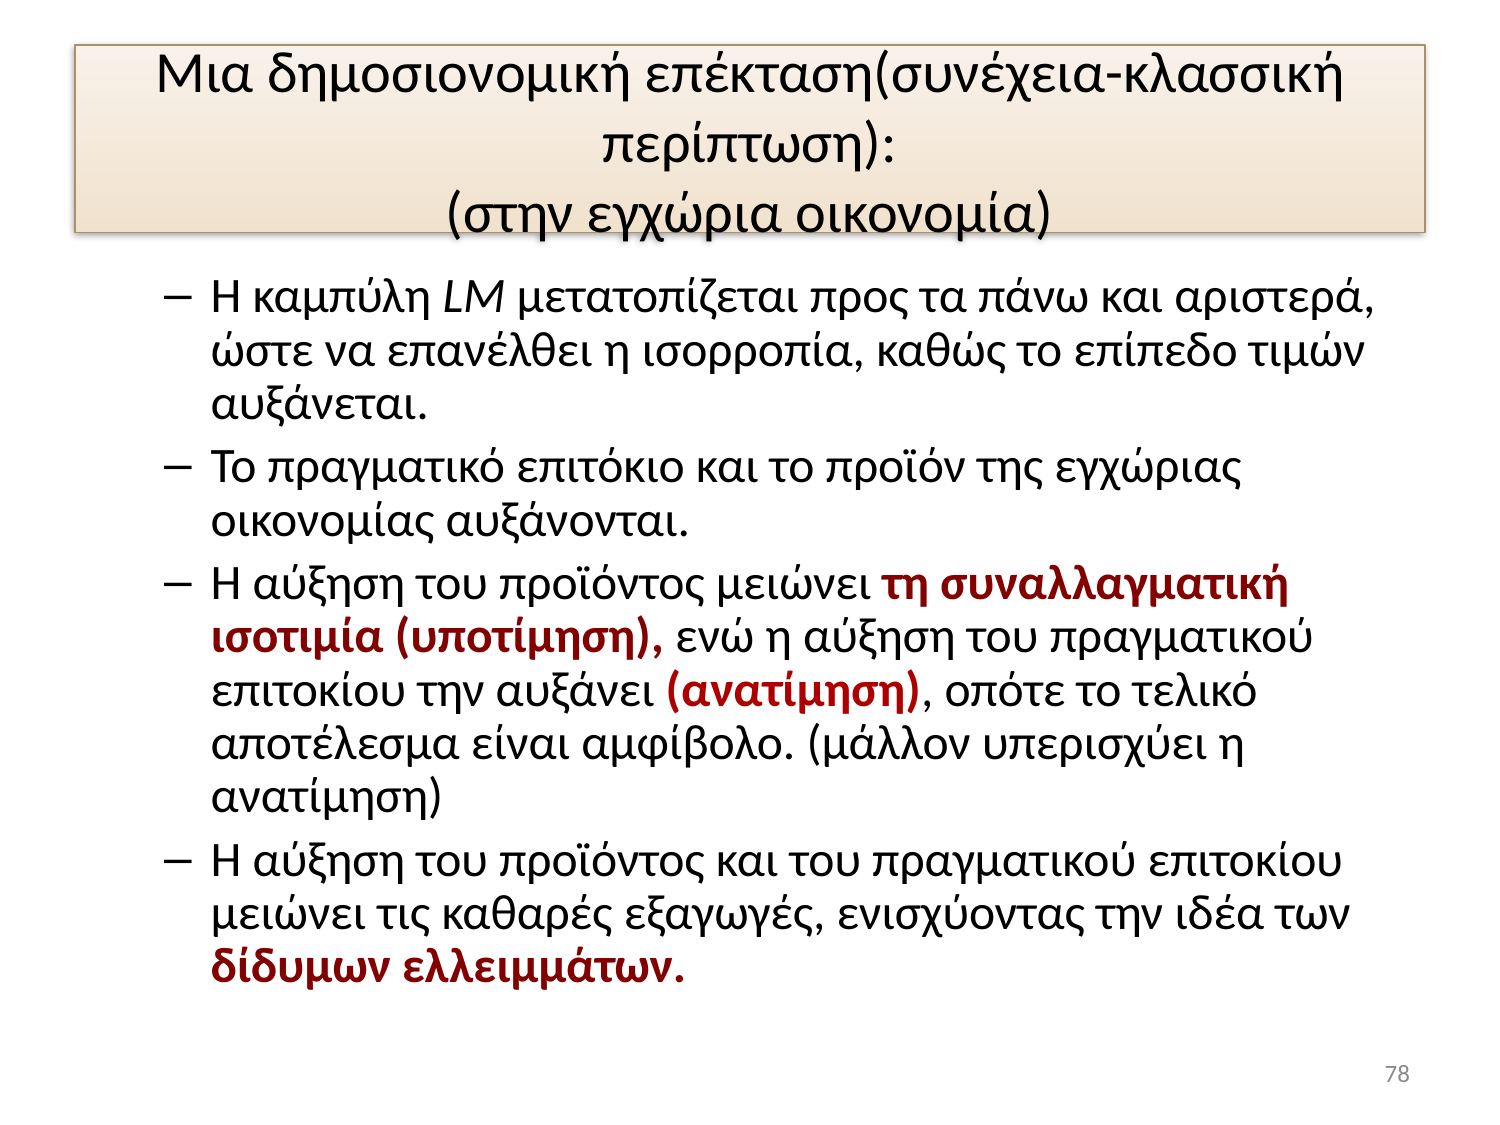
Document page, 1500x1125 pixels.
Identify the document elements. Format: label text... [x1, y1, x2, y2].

slide_number 78 [1074, 1042, 1425, 1103]
title Μια δημοσιονομική επέκταση(συνέχεια-κλασσική περίπτωση): (στην εγχώρια οικονομία) [74, 44, 1426, 233]
list Η καμπύλη LM μετατοπίζεται προς τα πάνω και αριστερά, ώστε να επανέλθει η ισορροπία, καθώς το επίπεδο τιμών αυξάνεται. Το πραγματικό επιτόκιο και το προϊόν της εγχώριας οικονομίας αυξάνονται. Η αύξηση του προϊόντος μειώνει τη συναλλαγματική ισοτιμία (υποτίμηση), ενώ η αύξηση του πραγματικού επιτοκίου την αυξάνει (ανατίμηση), οπότε το τελικό αποτέλεσμα είναι αμφίβολο. (μάλλον υπερισχύει η ανατίμηση) Η αύξηση του προϊόντος και του πραγματικού επιτοκίου μειώνει τις καθαρές εξαγωγές, ενισχύοντας την ιδέα των δίδυμων ελλειμμάτων. [75, 262, 1425, 1005]
